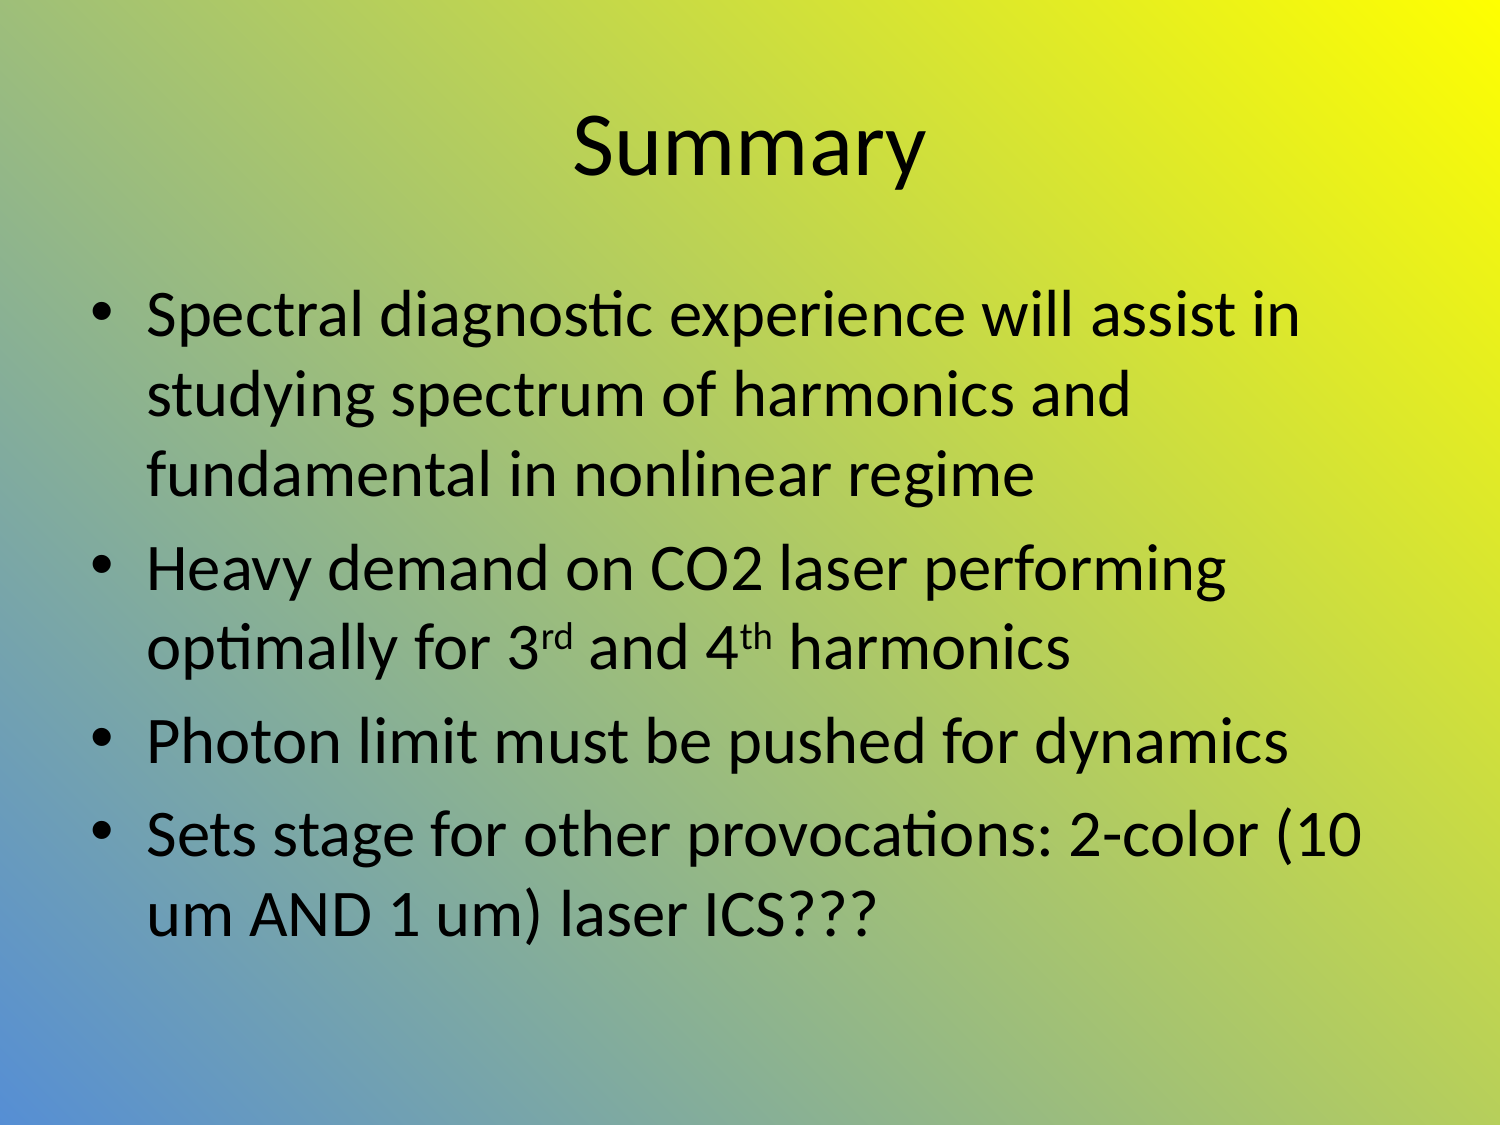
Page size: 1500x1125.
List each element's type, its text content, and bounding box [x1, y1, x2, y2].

title Summary [75, 45, 1425, 233]
list Spectral diagnostic experience will assist in studying spectrum of harmonics and fundamental in nonlinear regime Heavy demand on CO2 laser performing optimally for 3rd and 4th harmonics Photon limit must be pushed for dynamics Sets stage for other provocations: 2-color (10 um AND 1 um) laser ICS??? [75, 262, 1425, 1005]
